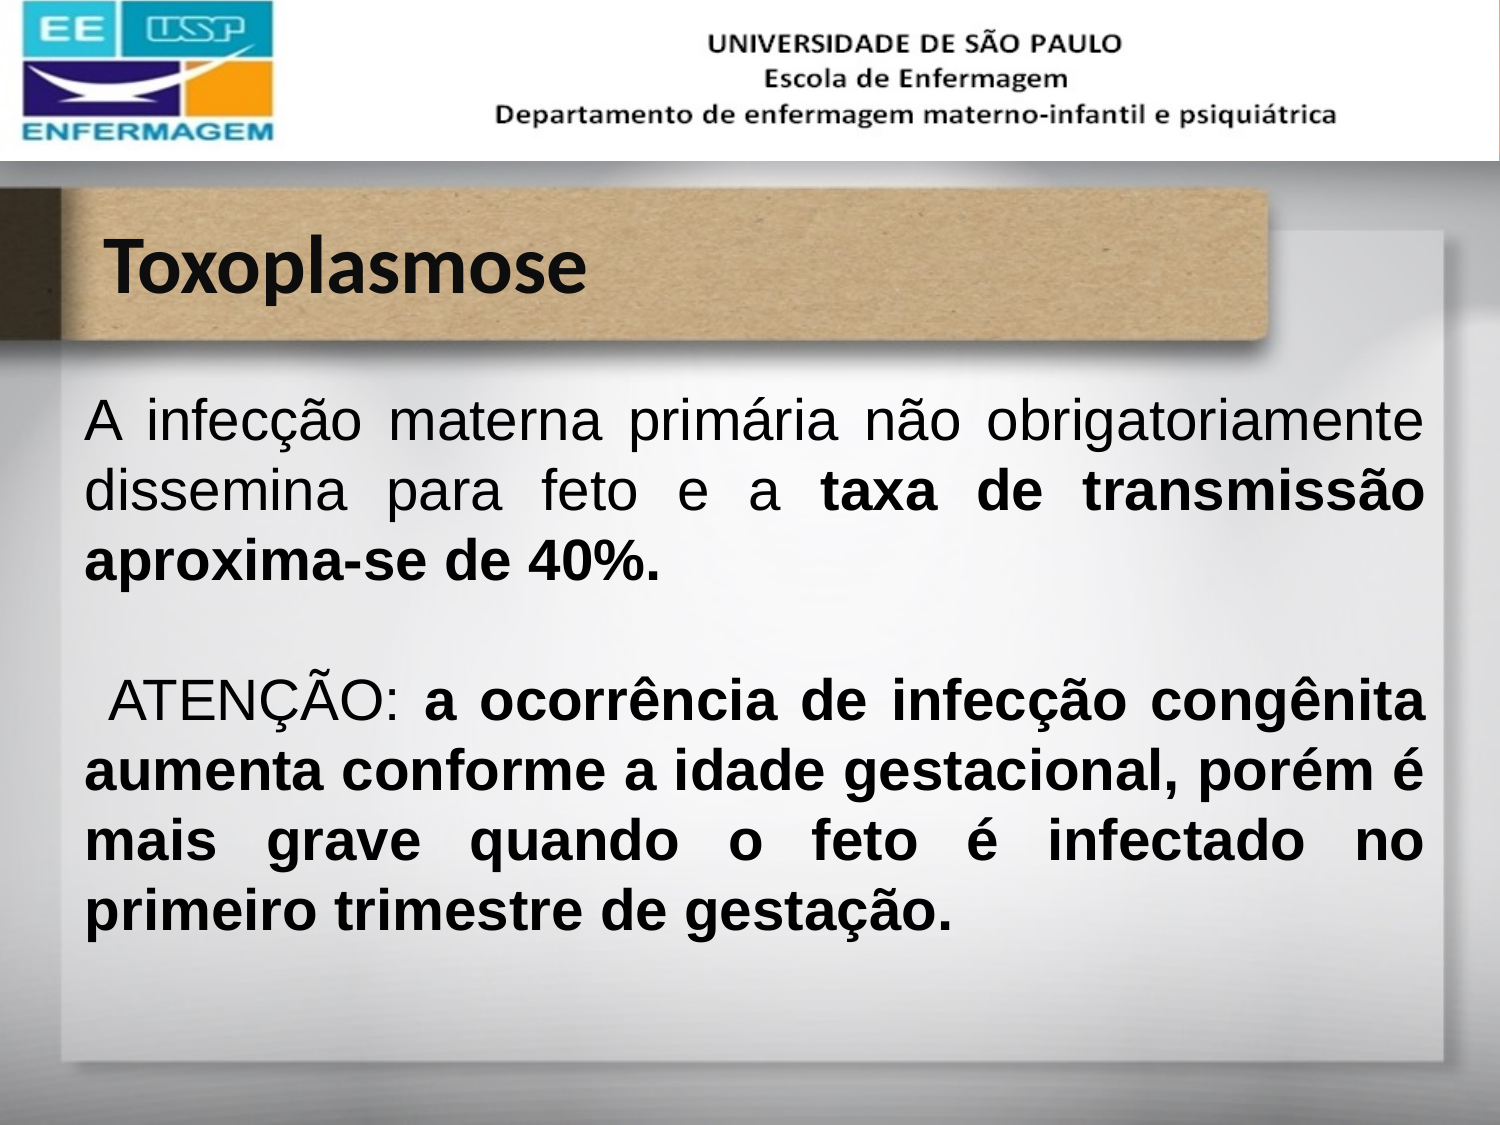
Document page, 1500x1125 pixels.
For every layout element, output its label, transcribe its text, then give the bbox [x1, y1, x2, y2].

text_box A infecção materna primária não obrigatoriamente dissemina para feto e a taxa de transmissão aproxima-se de 40%. ATENÇÃO: a ocorrência de infecção congênita aumenta conforme a idade gestacional, porém é mais grave quando o feto é infectado no primeiro trimestre de gestação. [70, 374, 1442, 950]
picture [0, 0, 1500, 1125]
title Toxoplasmose [88, 202, 1258, 333]
